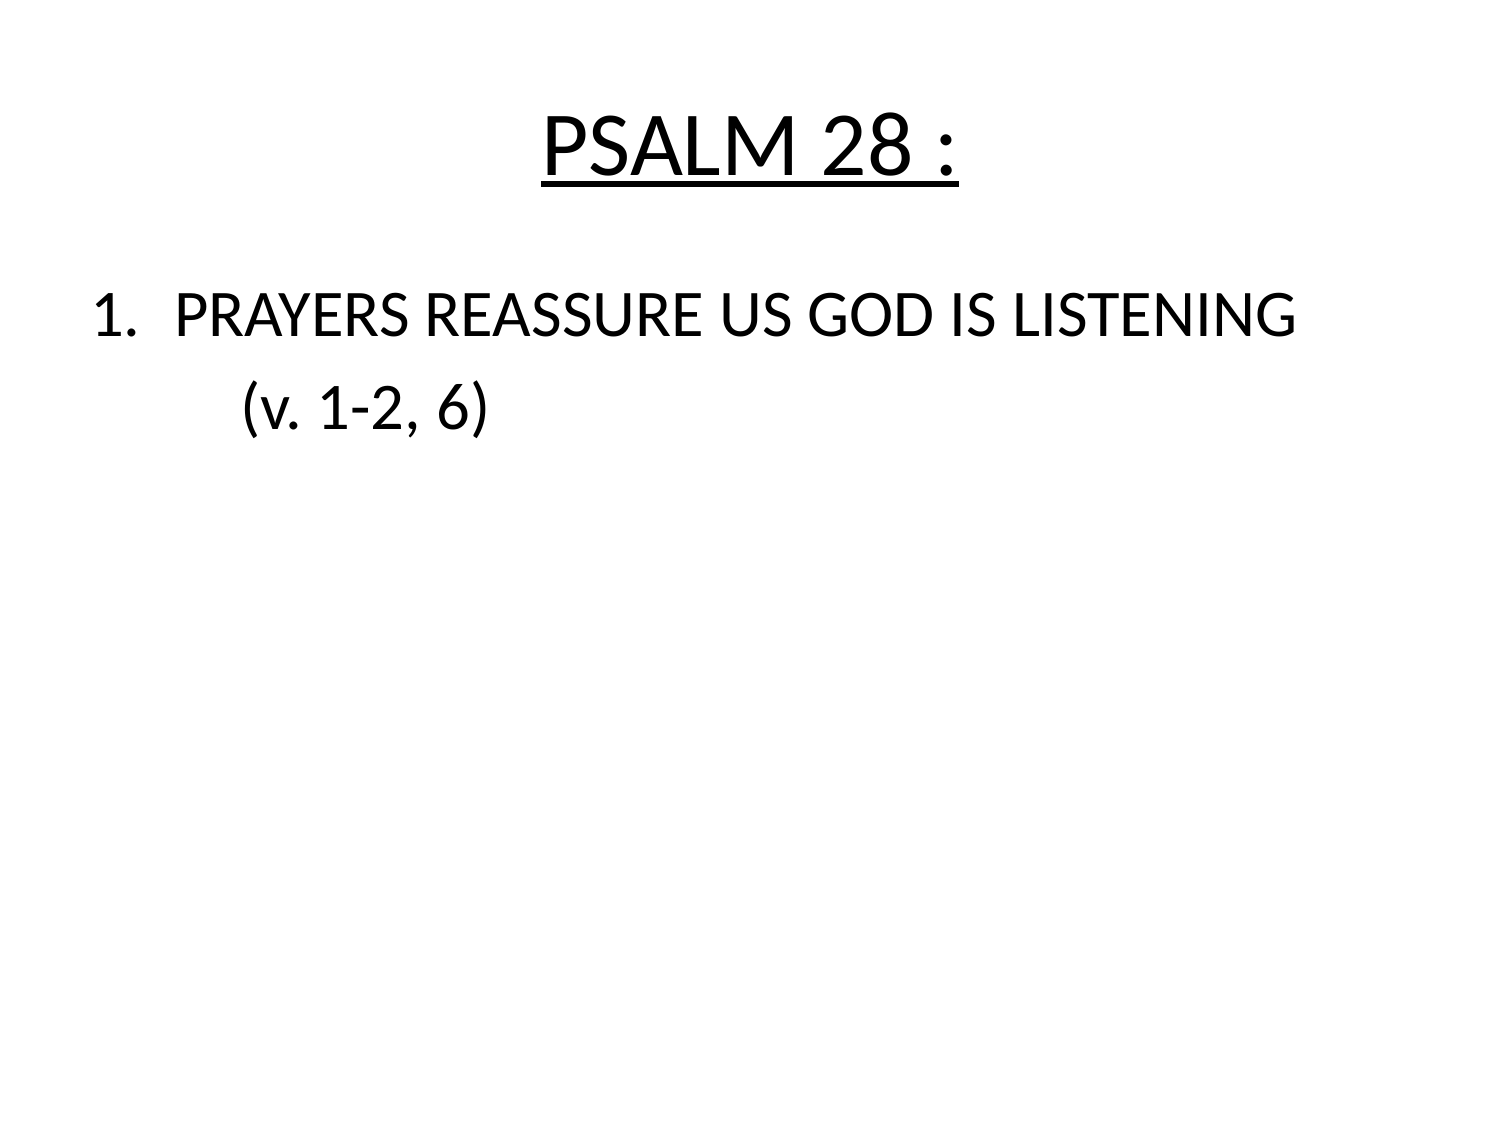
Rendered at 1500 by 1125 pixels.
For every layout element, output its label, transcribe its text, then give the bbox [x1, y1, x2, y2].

list PRAYERS REASSURE US GOD IS LISTENING (v. 1-2, 6) [75, 262, 1425, 1005]
title PSALM 28 : [75, 45, 1425, 233]
